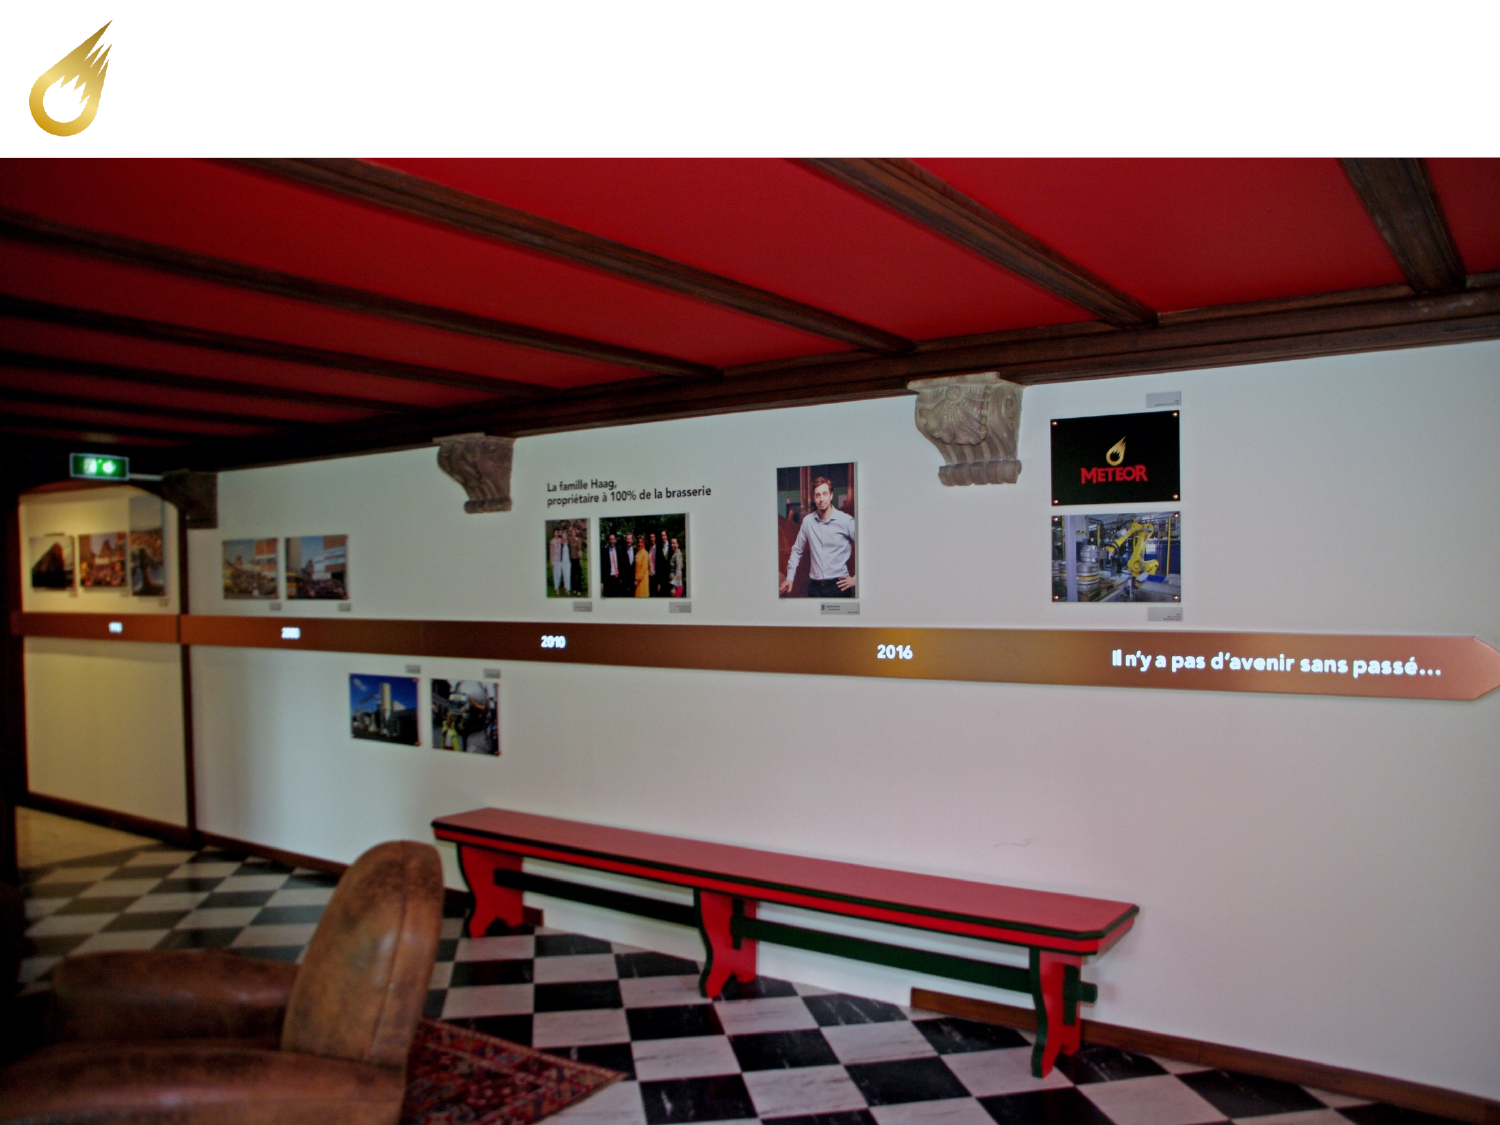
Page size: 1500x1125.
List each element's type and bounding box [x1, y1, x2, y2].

picture [29, 19, 114, 137]
picture [0, 157, 1500, 1125]
